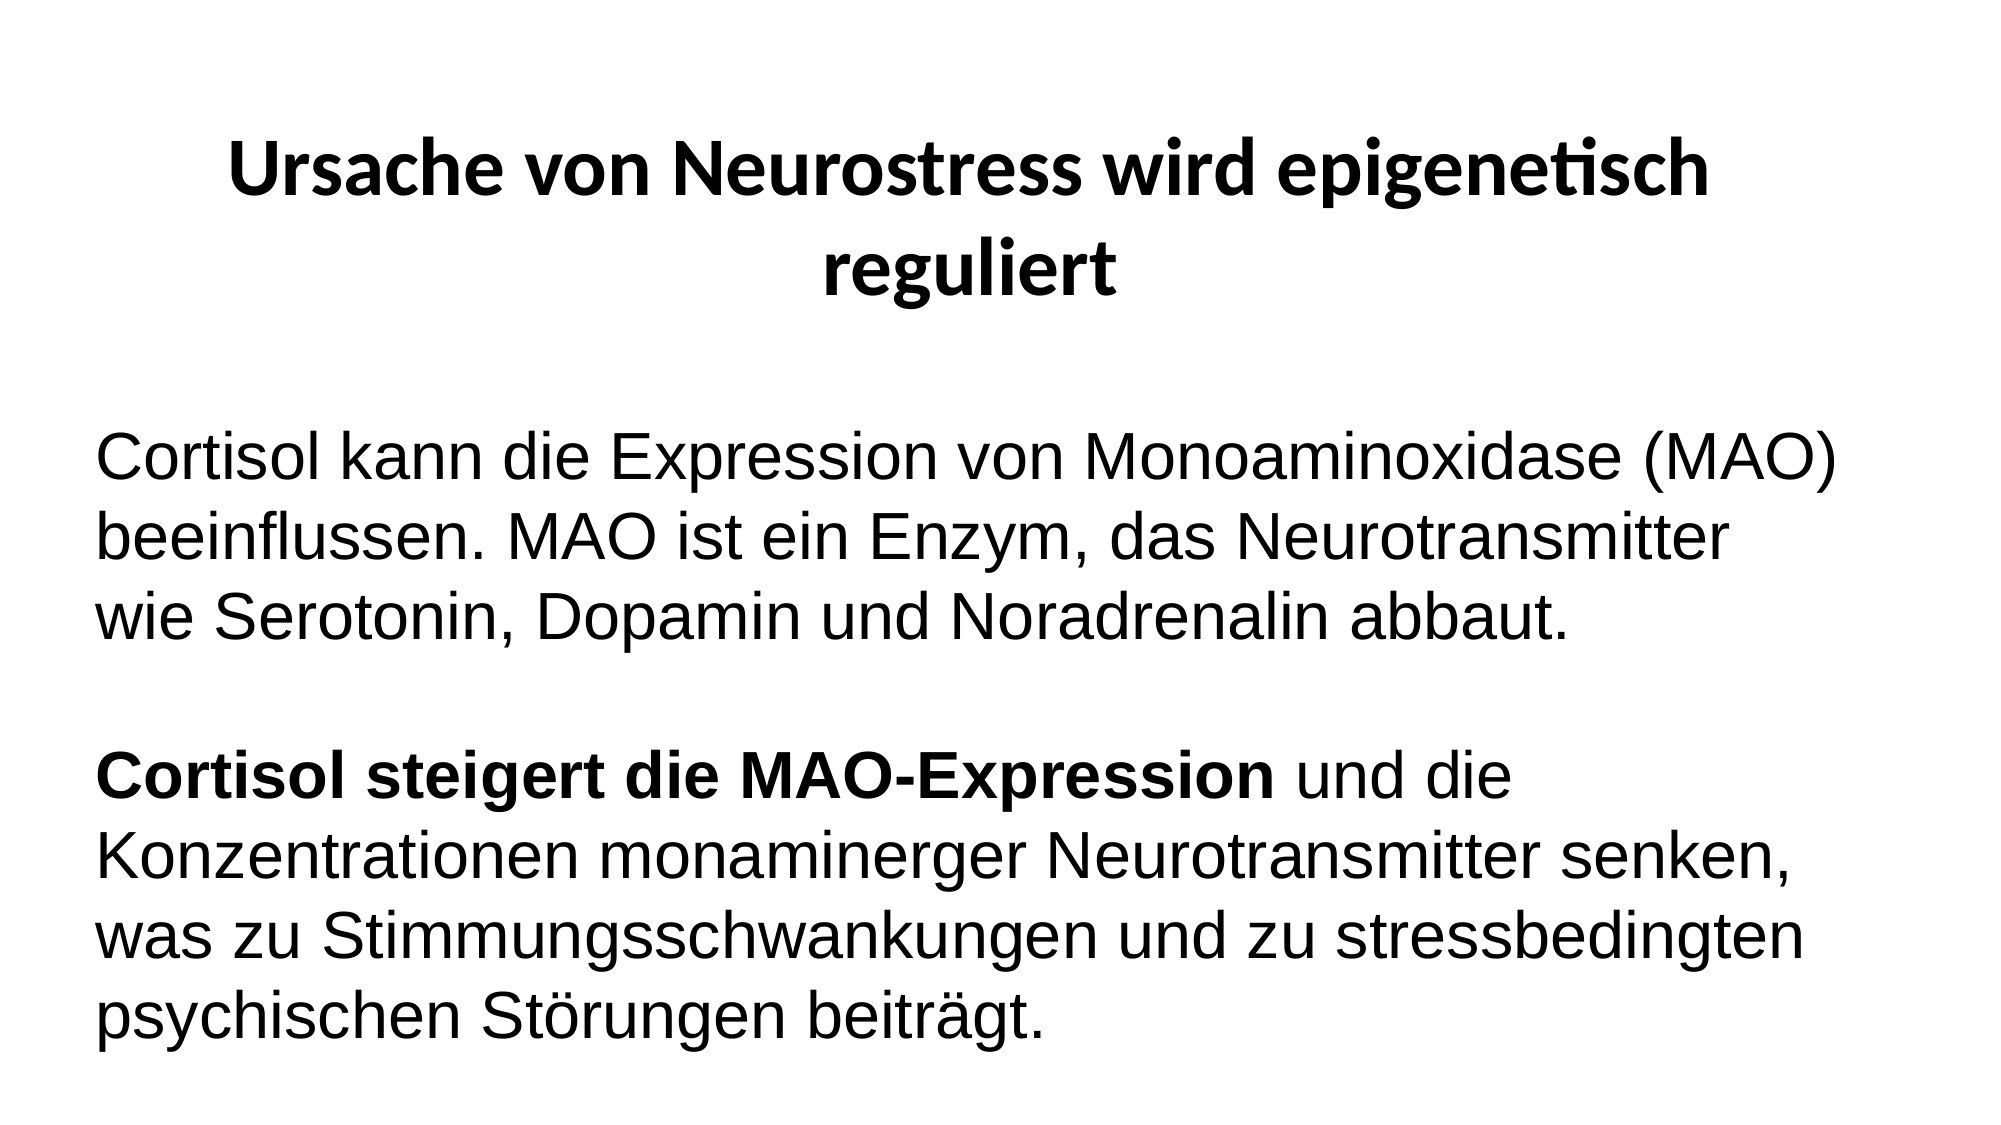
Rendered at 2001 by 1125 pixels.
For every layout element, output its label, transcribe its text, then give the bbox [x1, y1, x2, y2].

text_box Ursache von Neurostress wird epigenetisch reguliert Cortisol kann die Expression von Monoaminoxidase (MAO) beeinflussen. MAO ist ein Enzym, das Neurotransmitter wie Serotonin, Dopamin und Noradrenalin abbaut. Cortisol steigert die MAO-Expression und die Konzentrationen monaminerger Neurotransmitter senken, was zu Stimmungsschwankungen und zu stressbedingten psychischen Störungen beiträgt. [80, 105, 1860, 1125]
